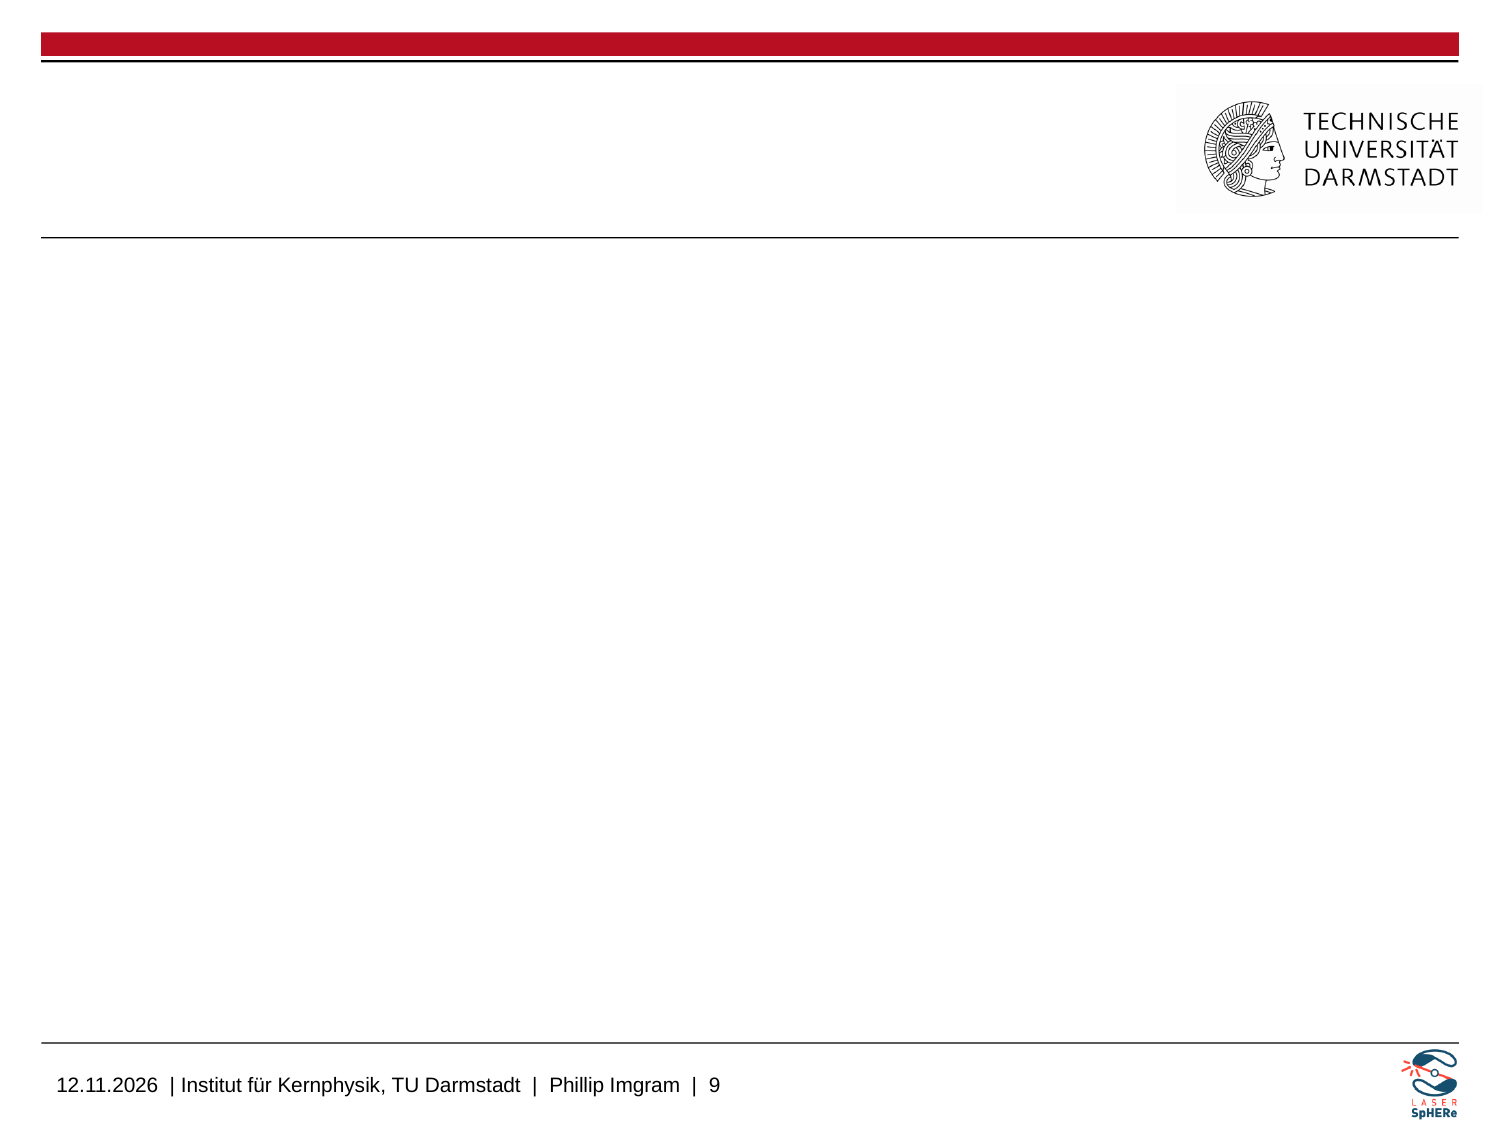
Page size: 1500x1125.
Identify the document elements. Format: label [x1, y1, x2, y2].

picture [1399, 1046, 1459, 1121]
picture [1175, 84, 1483, 214]
